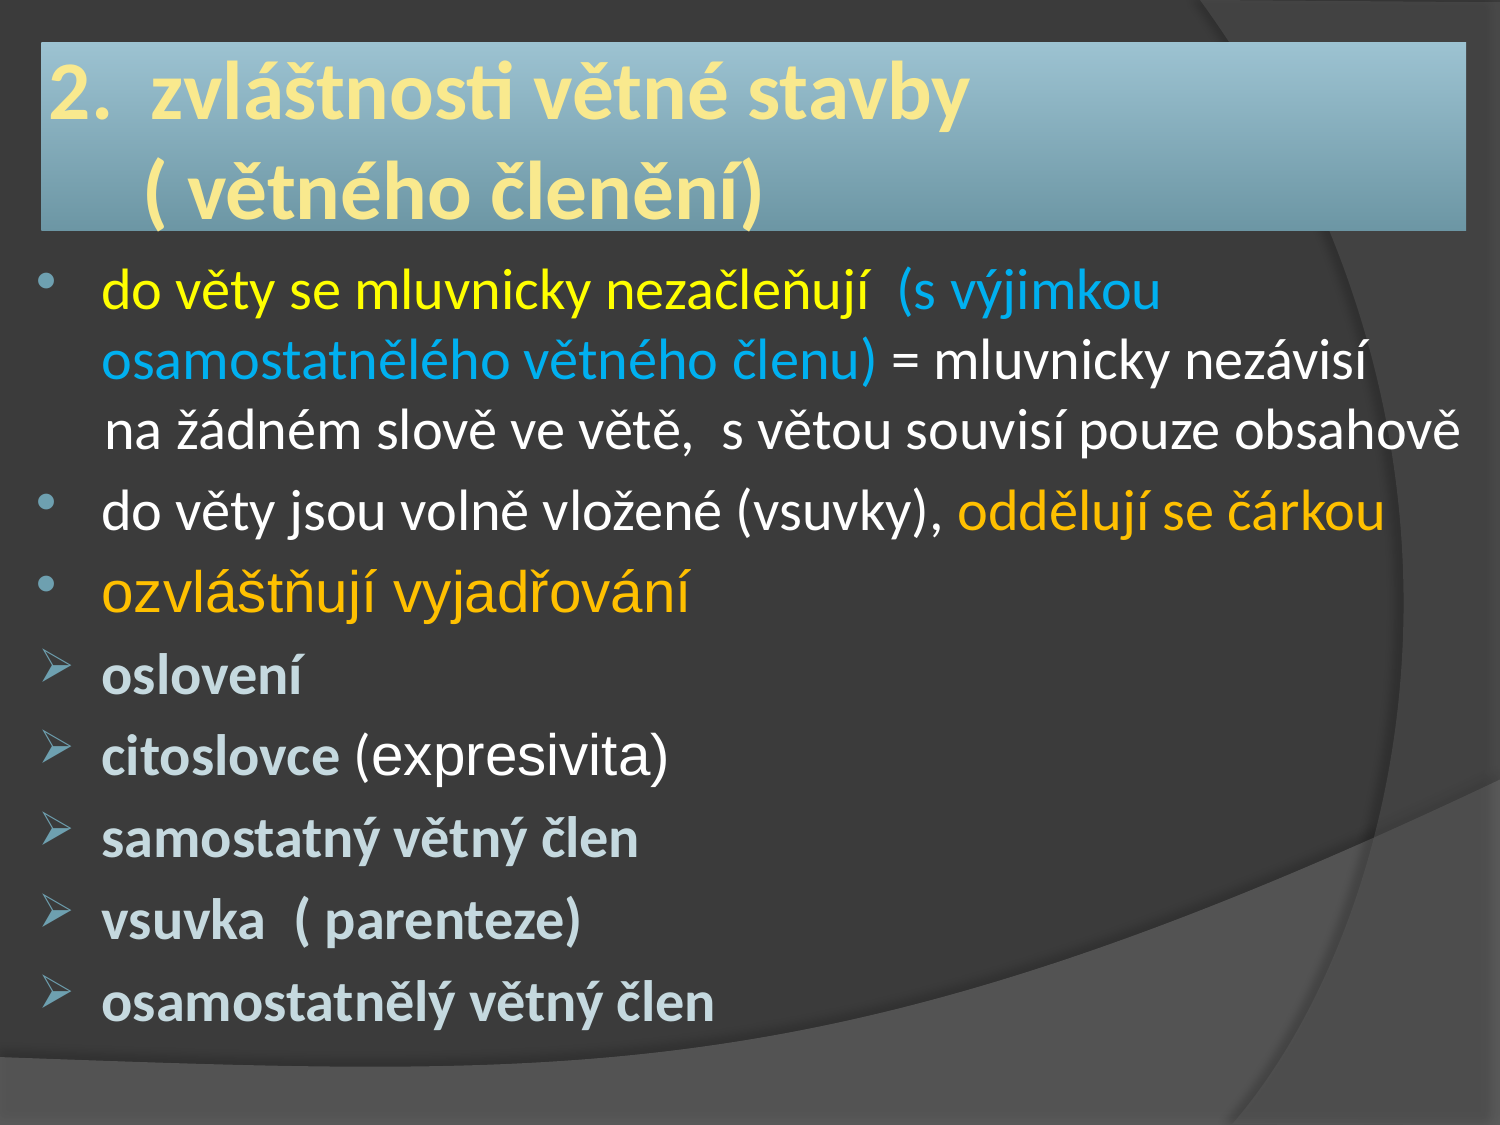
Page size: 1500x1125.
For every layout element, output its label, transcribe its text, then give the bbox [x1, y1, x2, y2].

title 2. zvláštnosti větné stavby ( větného členění) [41, 42, 1467, 231]
list do věty se mluvnicky nezačleňují (s výjimkou osamostatnělého větného členu) = mluvnicky nezávisí na žádném slově ve větě, s větou souvisí pouze obsahově do věty jsou volně vložené (vsuvky), oddělují se čárkou ozvláštňují vyjadřování oslovení citoslovce (expresivita) samostatný větný člen vsuvka ( parenteze) osamostatnělý větný člen [17, 243, 1500, 1094]
